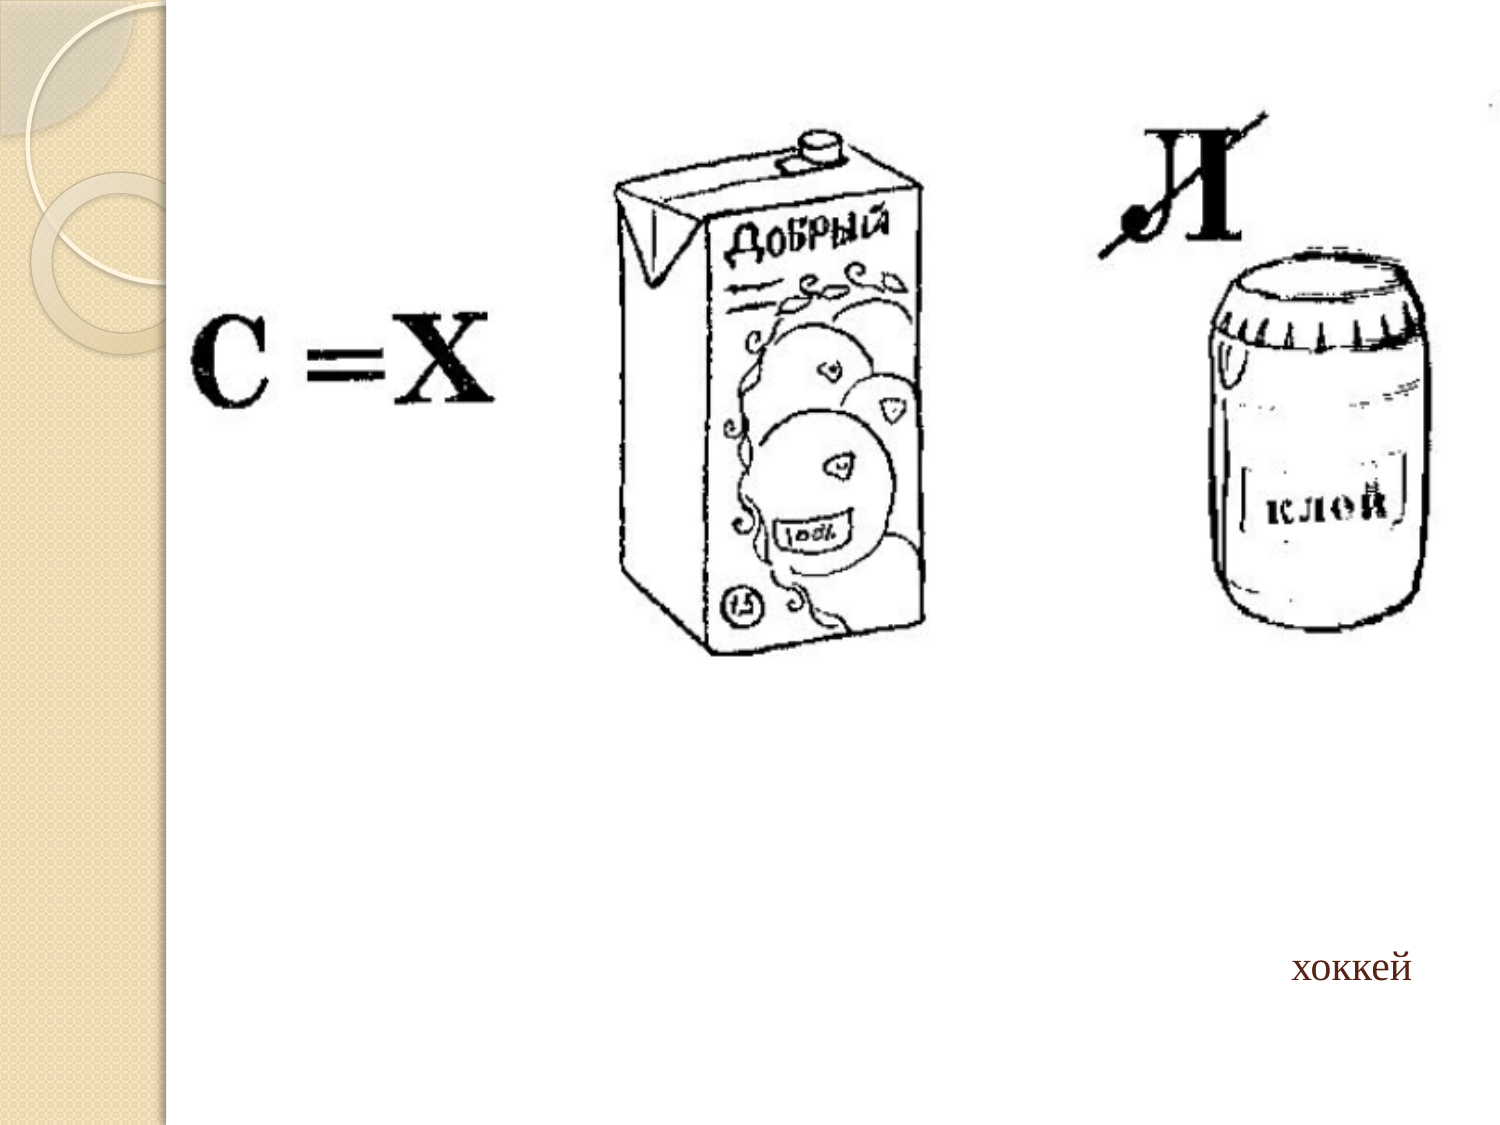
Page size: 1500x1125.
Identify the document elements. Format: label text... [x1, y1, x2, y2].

picture [1120, 90, 1500, 657]
picture [171, 90, 551, 657]
title хоккей [76, 869, 1427, 1058]
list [551, 0, 1120, 1038]
